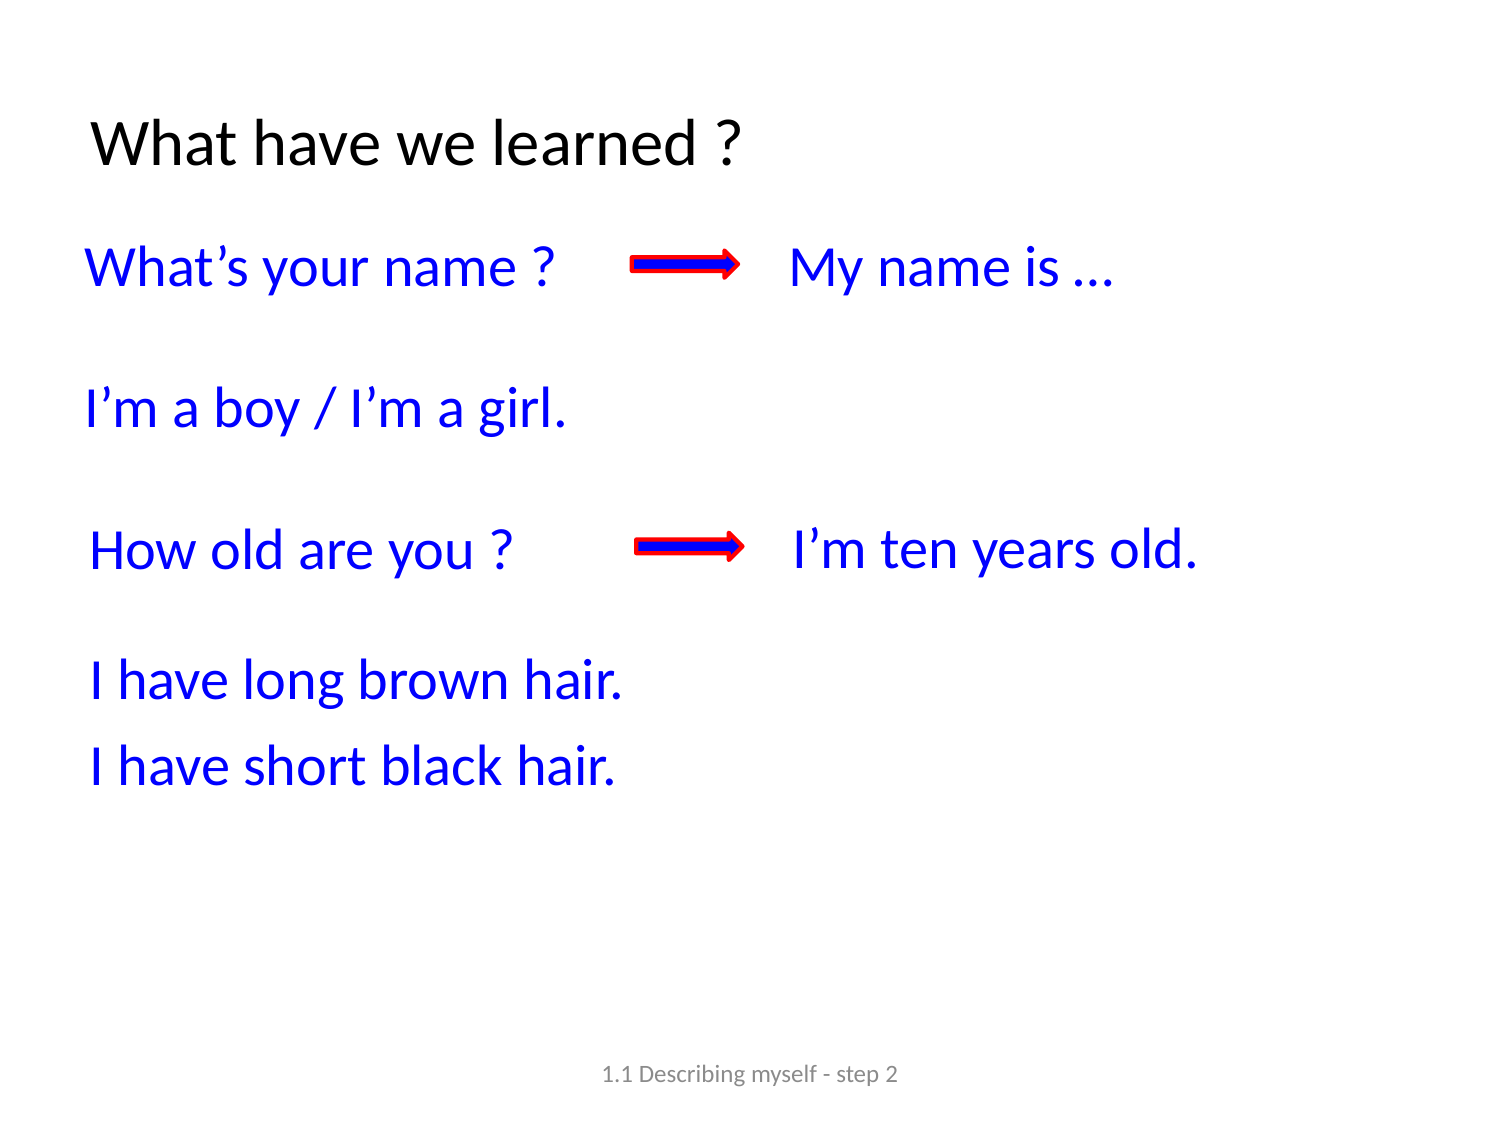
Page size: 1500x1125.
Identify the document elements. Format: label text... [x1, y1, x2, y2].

text_box I have long brown hair. [74, 633, 821, 719]
text_box I’m a boy / I’m a girl. [70, 361, 597, 447]
footer 1.1 Describing myself - step 2 [512, 1042, 988, 1103]
text_box What’s your name ? [70, 221, 597, 306]
text_box I have short black hair. [75, 719, 822, 804]
text_box How old are you ? [74, 503, 601, 589]
title What have we learned ? [75, 45, 1425, 233]
text_box I’m ten years old. [777, 502, 1270, 588]
text_box [629, 248, 741, 280]
text_box [634, 530, 745, 562]
text_box My name is … [773, 220, 1199, 306]
